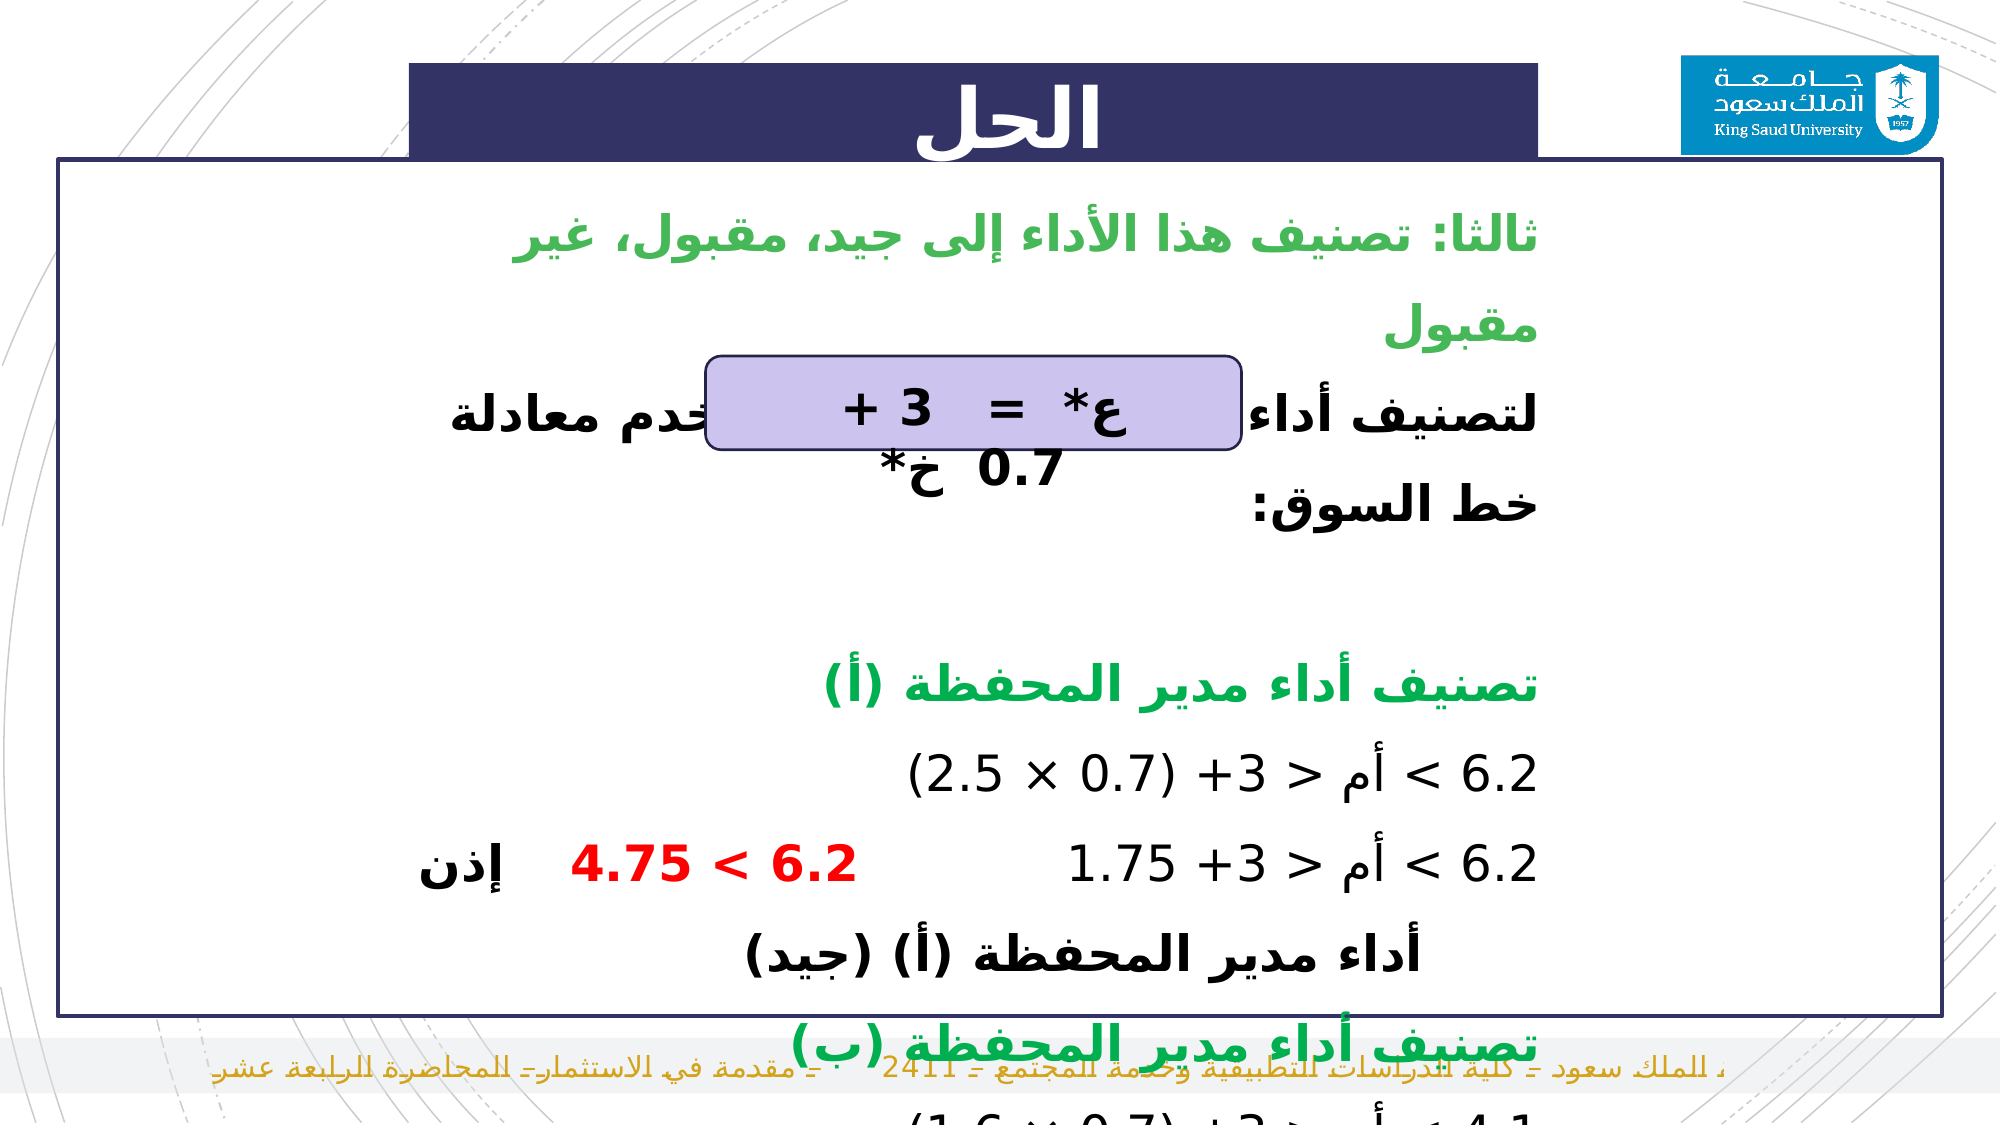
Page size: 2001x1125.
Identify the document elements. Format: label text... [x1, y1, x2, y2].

text_box [1508, 159, 1943, 1017]
text_box ع* = 3 + 0.7 خ* [791, 368, 1157, 504]
text_box الحل [508, 33, 1508, 163]
text_box [407, 62, 508, 161]
text_box [57, 159, 508, 1017]
text_box [704, 354, 1243, 452]
text_box ثالثا: تصنيف هذا الأداء إلى جيد، مقبول، غير مقبول لتصنيف أداء مديرين المحافظ نستخدم معادلة خط السوق: تصنيف أداء مدير المحفظة (أ) 6.2 > أم < 3+ (0.7 × 2.5) 6.2 > أم < 3+ 1.75 6.2 > 4.75 إذن أداء مدير المحفظة (أ) (جيد) تصنيف أداء مدير المحفظة (ب) 4.1 > أم < 3+ (0.7 × 1.6) 4.1 > أم < 3+ 1.12 4.1 < 4.12 إذن أداء مدير المحفظة (ب) (غير مقبول) [391, 163, 1556, 1125]
picture [1669, 44, 1950, 163]
text_box [1508, 62, 1540, 161]
text_box جامعة الملك سعود – كلية الدراسات التطبيقية وخدمة المجتمع – 2411مال – مقدمة في الاستثمار– المحاضرة الرابعة عشر [1556, 1037, 2000, 1095]
text_box جامعة الملك سعود – كلية الدراسات التطبيقية وخدمة المجتمع – 2411مال – مقدمة في الاستثمار– المحاضرة الرابعة عشر [0, 1037, 391, 1095]
